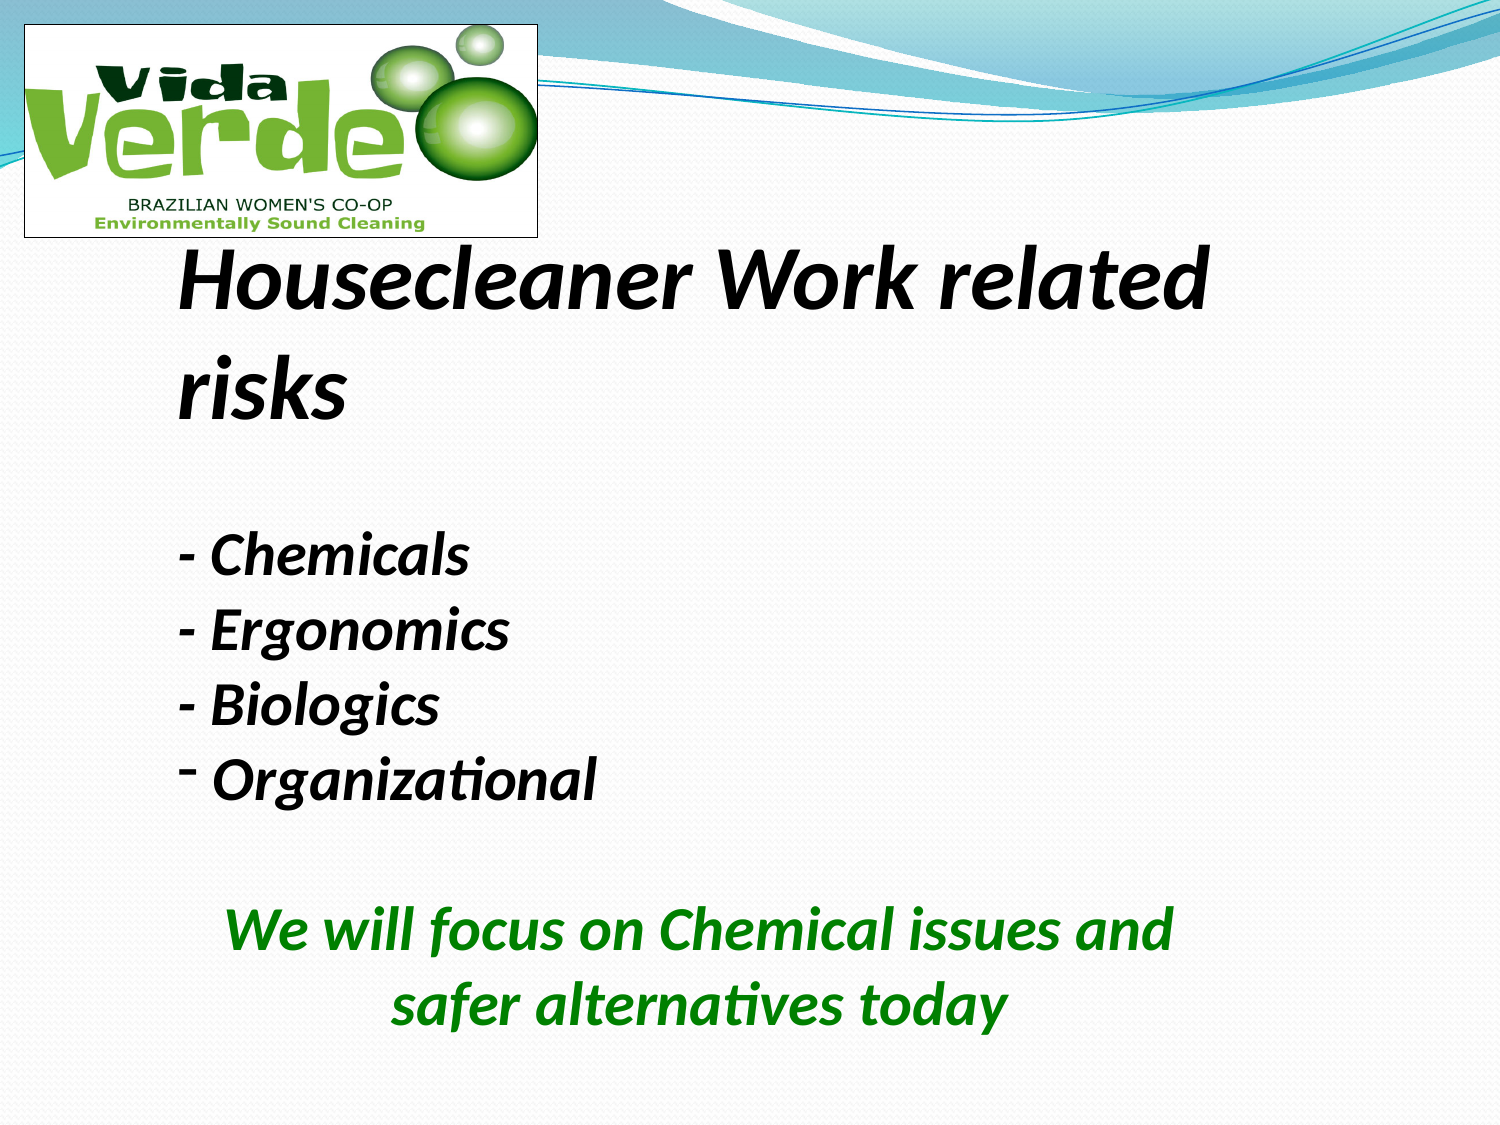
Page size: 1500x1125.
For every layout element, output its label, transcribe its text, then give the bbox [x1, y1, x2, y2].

table_header Green Recipe [162, 210, 544, 250]
text_box Housecleaner Work related risks - Chemicals - Ergonomics - Biologics Organizational We will focus on Chemical issues and safer alternatives today [162, 210, 1238, 1120]
picture [24, 24, 538, 238]
